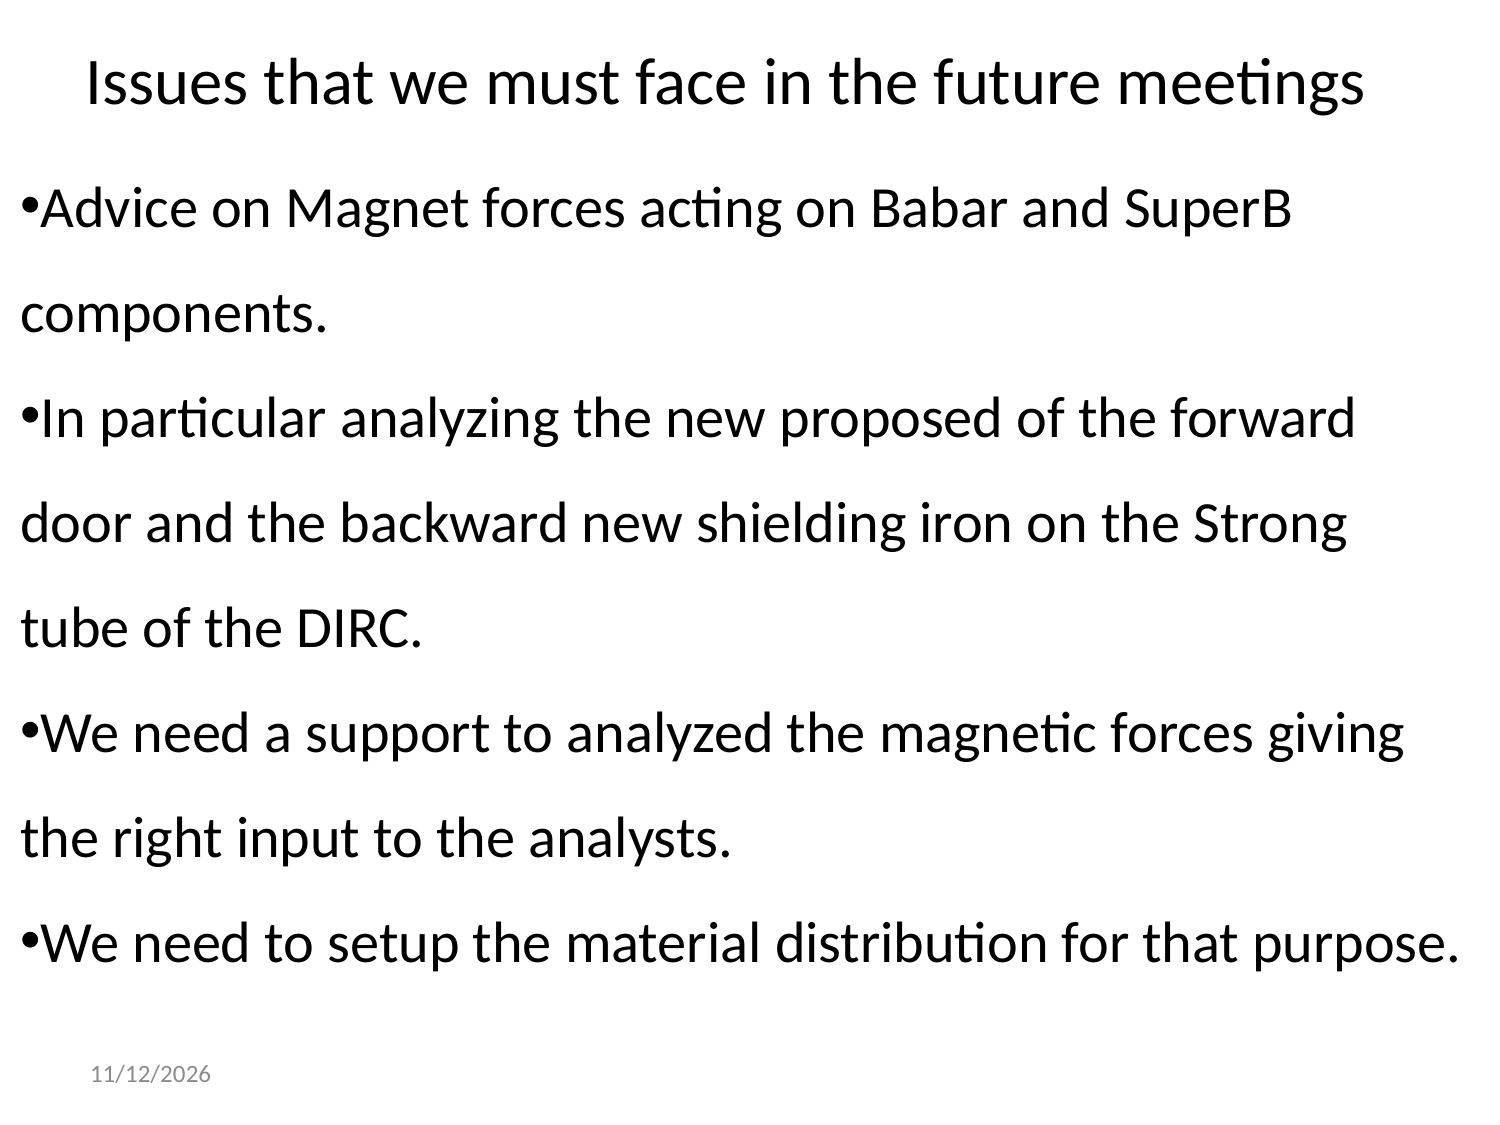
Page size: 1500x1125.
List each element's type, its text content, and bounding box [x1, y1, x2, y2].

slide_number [75, 1042, 425, 1103]
text_box Advice on Magnet forces acting on Babar and SuperB components. In particular analyzing the new proposed of the forward door and the backward new shielding iron on the Strong tube of the DIRC. We need a support to analyzed the magnetic forces giving the right input to the analysts. We need to setup the material distribution for that purpose. [5, 127, 1483, 982]
text_box Issues that we must face in the future meetings [71, 30, 1382, 126]
